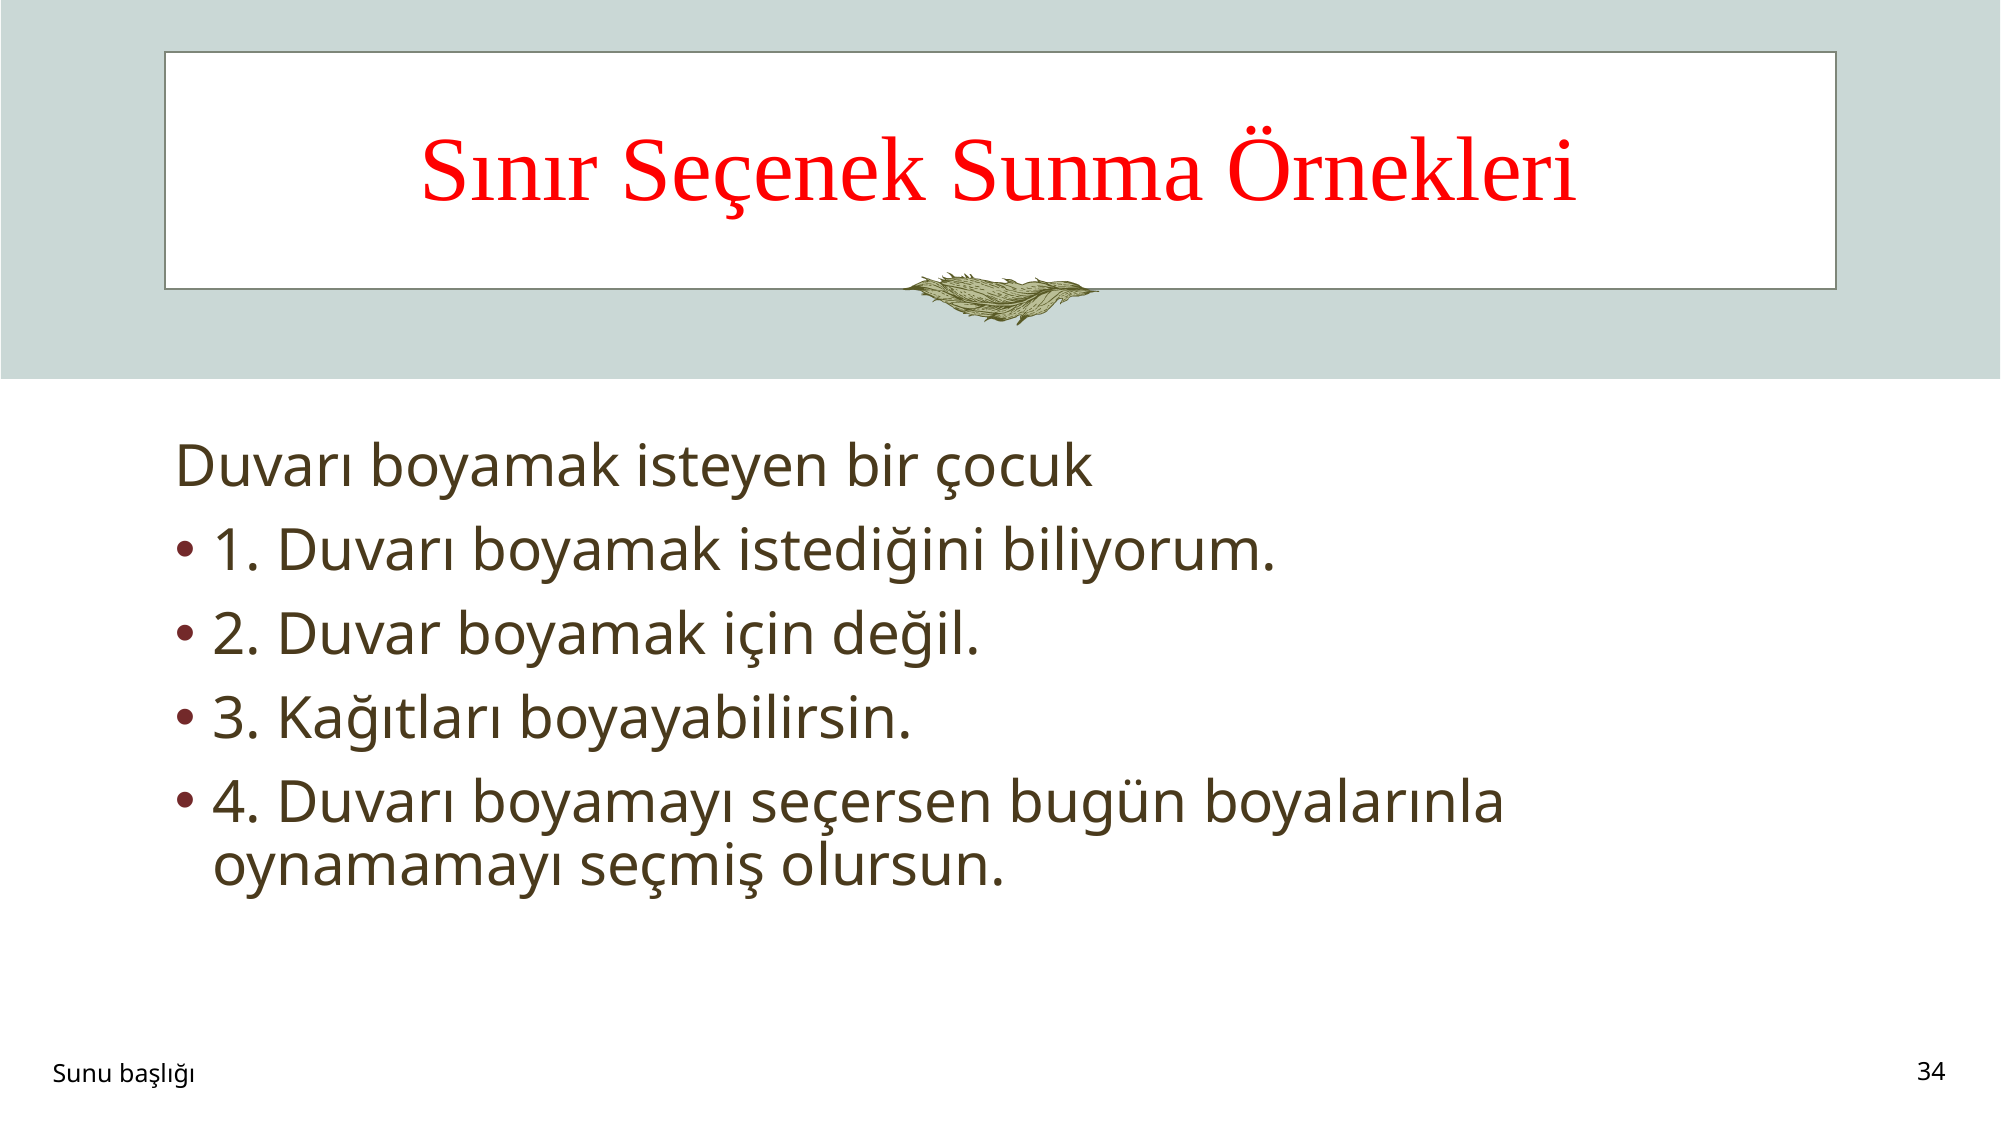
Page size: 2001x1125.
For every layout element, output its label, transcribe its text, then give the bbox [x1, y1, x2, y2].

picture [901, 280, 1100, 326]
slide_number 34 [1510, 1042, 1961, 1103]
title Sınır Seçenek Sunma Örnekleri [62, 62, 1938, 280]
list Duvarı boyamak isteyen bir çocuk 1. Duvarı boyamak istediğini biliyorum. 2. Duvar boyamak için değil. 3. Kağıtları boyayabilirsin. 4. Duvarı boyamayı seçersen bugün boyalarınla oynamamayı seçmiş olursun. [159, 428, 1840, 974]
footer Sunu başlığı [37, 1042, 713, 1103]
